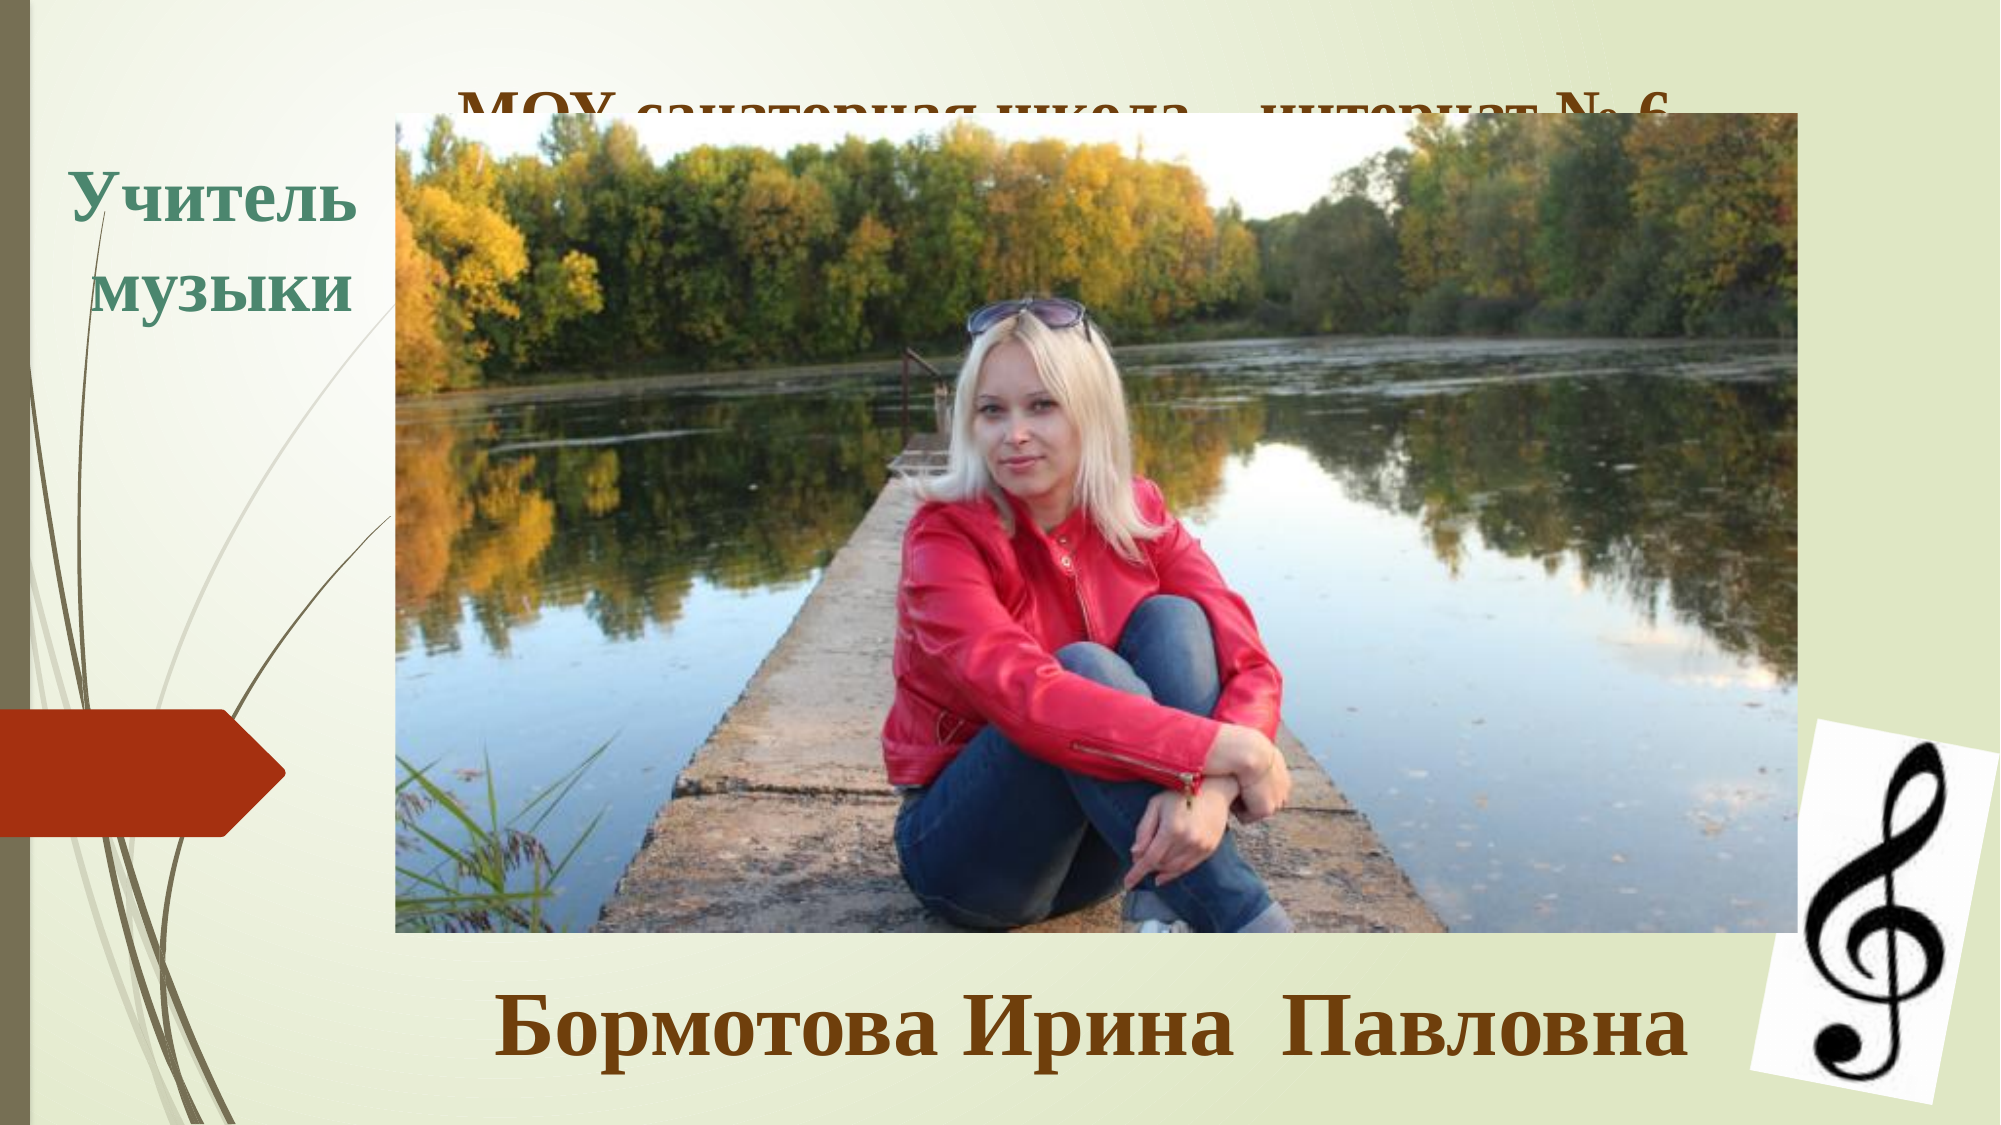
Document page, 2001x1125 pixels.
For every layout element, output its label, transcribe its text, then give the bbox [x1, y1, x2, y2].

subtitle Бормотова Ирина Павловна [320, 955, 1776, 1068]
title МОУ санаторная школа – интернат № 6 [178, 12, 1952, 238]
text_box Учитель музыки [29, 138, 390, 334]
picture [395, 113, 2000, 1105]
